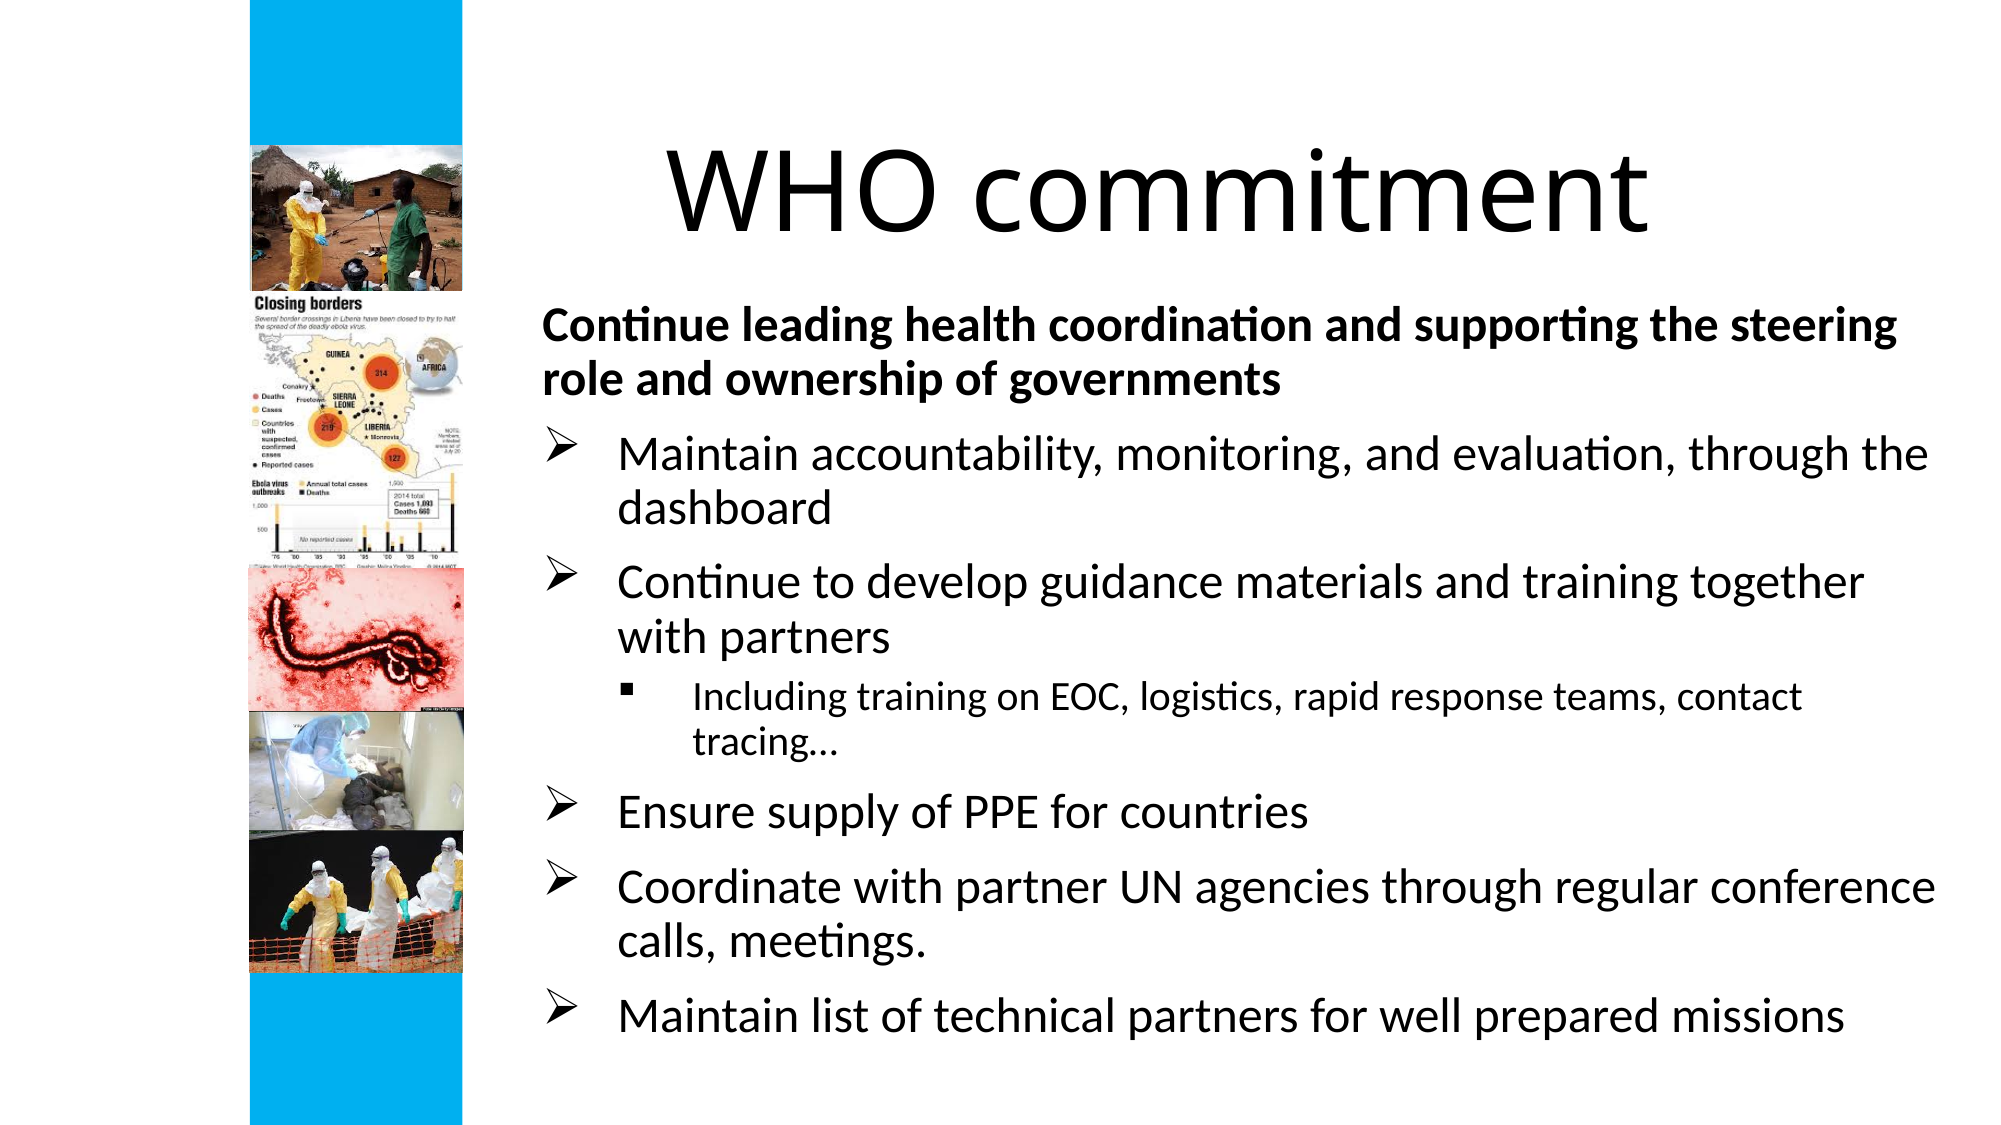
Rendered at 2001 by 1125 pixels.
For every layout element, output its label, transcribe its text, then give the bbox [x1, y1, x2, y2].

title WHO commitment [520, 49, 1796, 264]
text_box [249, 973, 463, 1125]
text_box [249, 0, 463, 290]
picture [248, 146, 464, 972]
subtitle Continue leading health coordination and supporting the steering role and ownership of governments Maintain accountability, monitoring, and evaluation, through the dashboard Continue to develop guidance materials and training together with partners Including training on EOC, logistics, rapid response teams, contact tracing… Ensure supply of PPE for countries Coordinate with partner UN agencies through regular conference calls, meetings. Maintain list of technical partners for well prepared missions [527, 290, 1969, 1062]
